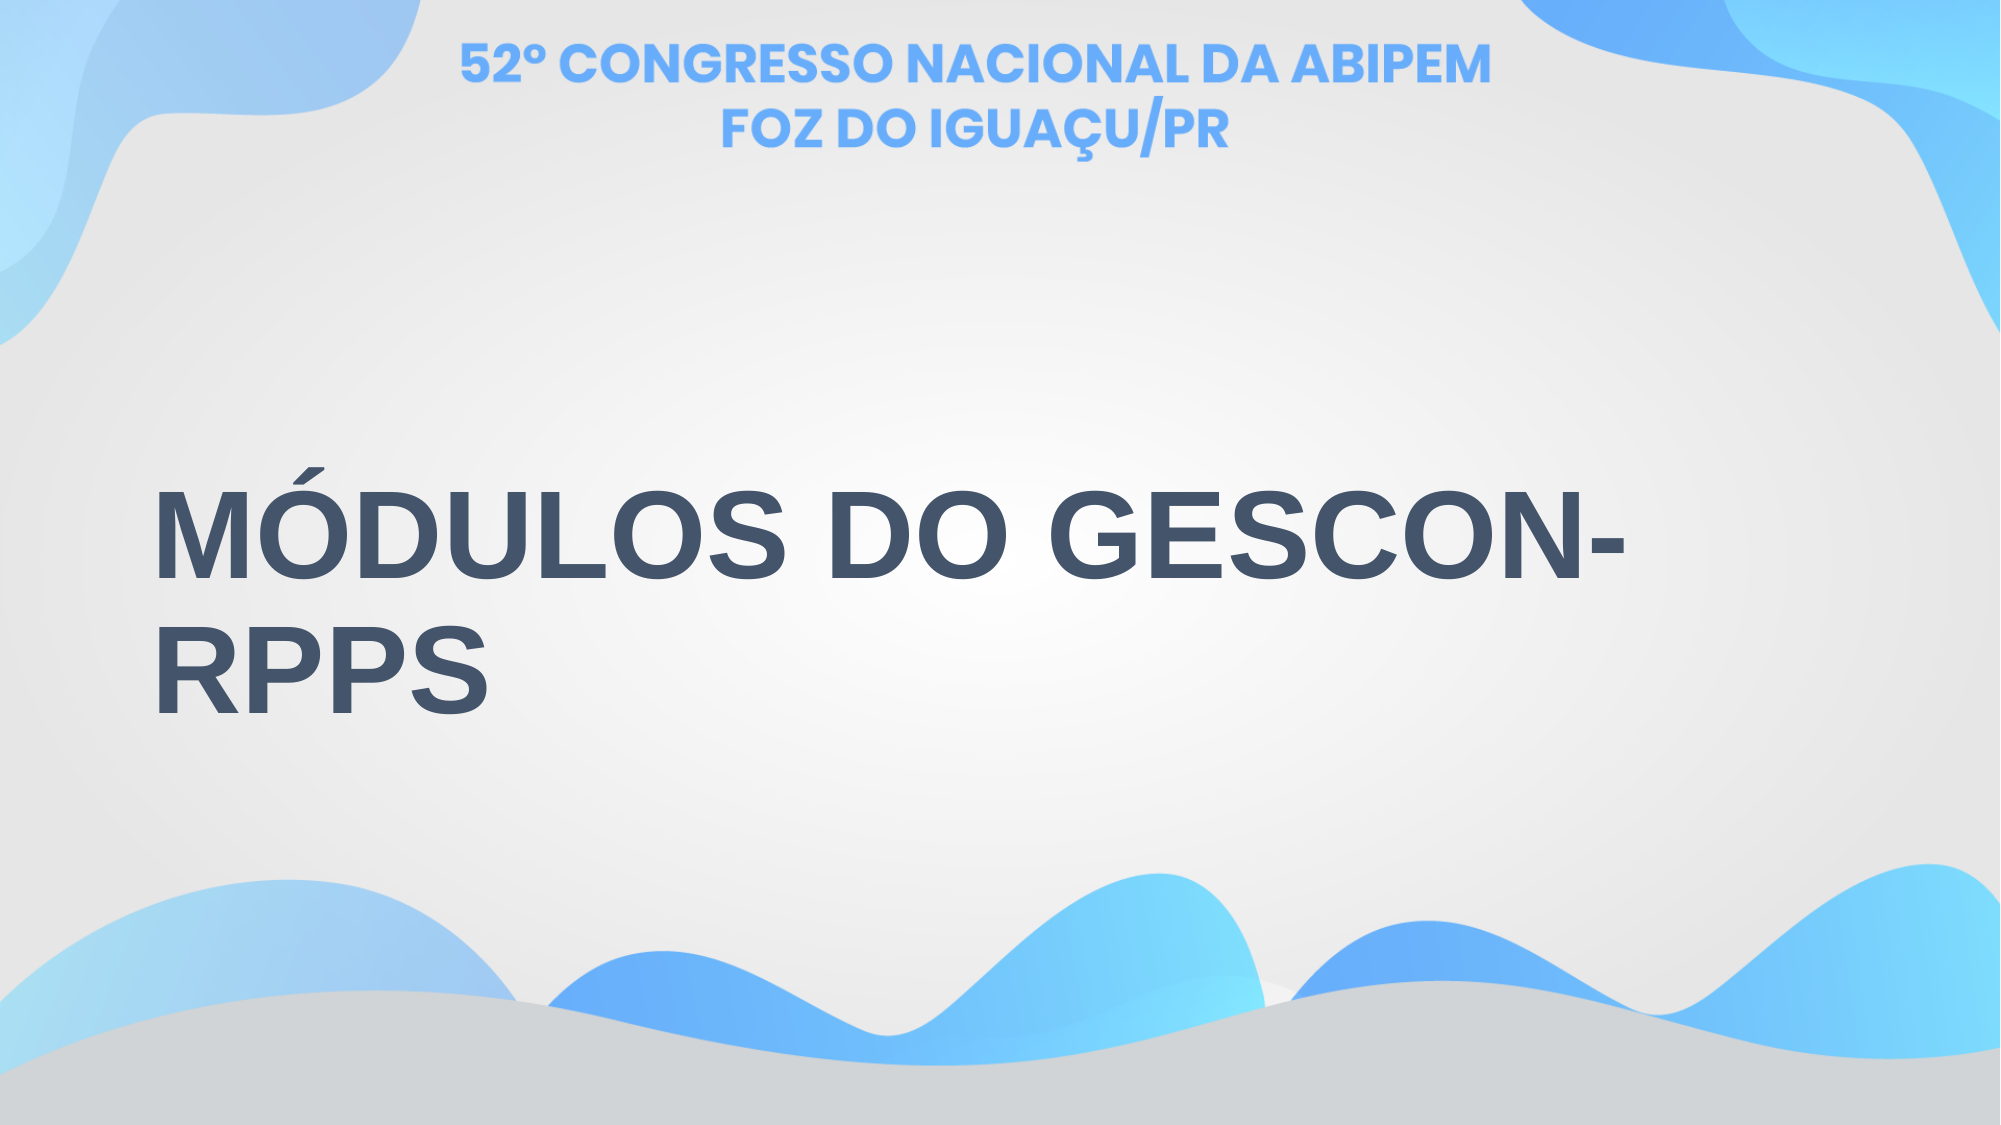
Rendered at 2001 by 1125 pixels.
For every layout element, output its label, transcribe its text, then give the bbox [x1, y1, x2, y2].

picture [0, 0, 2001, 1125]
title MÓDULOS DO GESCON-RPPS [136, 280, 1862, 749]
